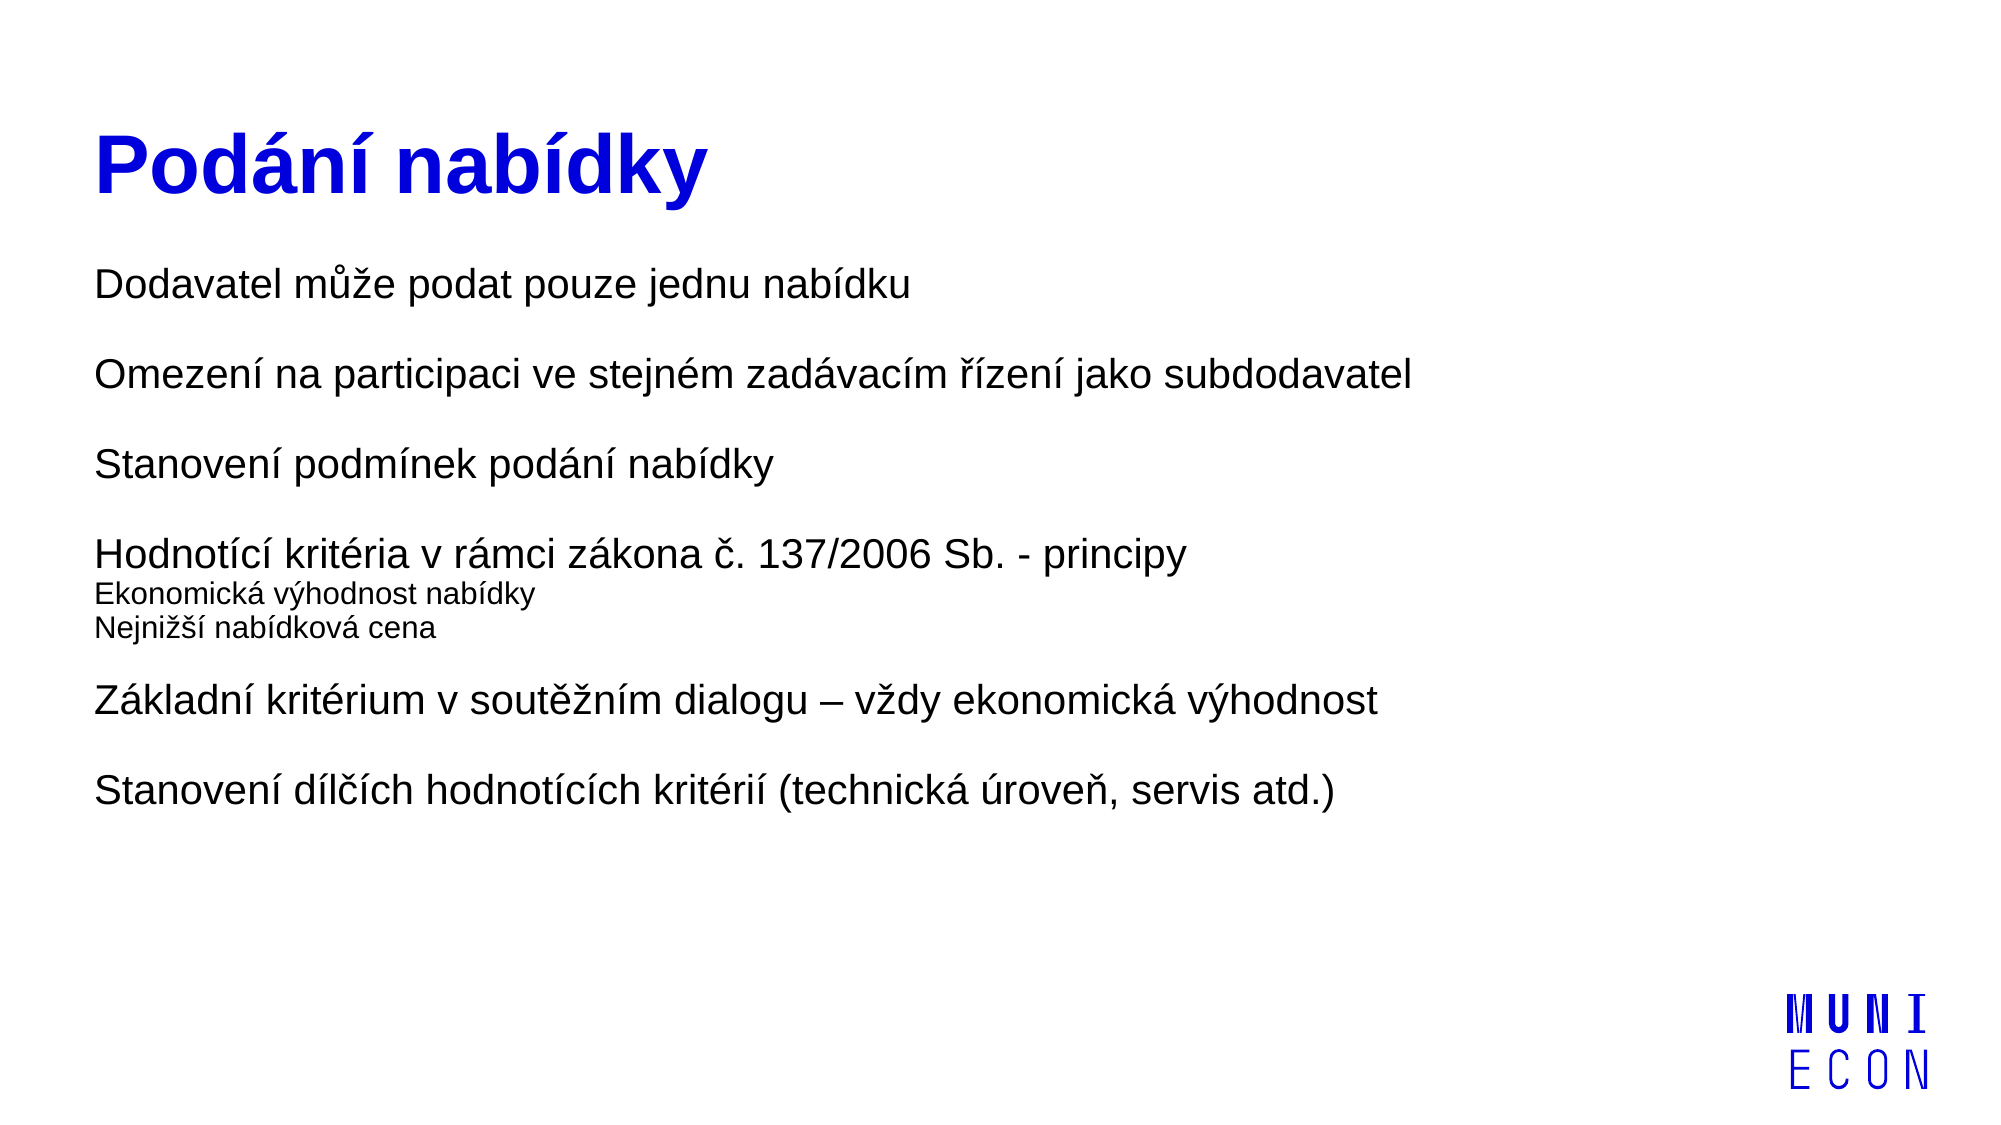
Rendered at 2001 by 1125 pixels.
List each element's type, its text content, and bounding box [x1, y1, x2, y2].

list Dodavatel může podat pouze jednu nabídku Omezení na participaci ve stejném zadávacím řízení jako subdodavatel Stanovení podmínek podání nabídky Hodnotící kritéria v rámci zákona č. 137/2006 Sb. - principy Ekonomická výhodnost nabídky Nejnižší nabídková cena Základní kritérium v soutěžním dialogu – vždy ekonomická výhodnost Stanovení dílčích hodnotících kritérií (technická úroveň, servis atd.) [94, 262, 1895, 1125]
title Podání nabídky [94, 126, 1863, 234]
